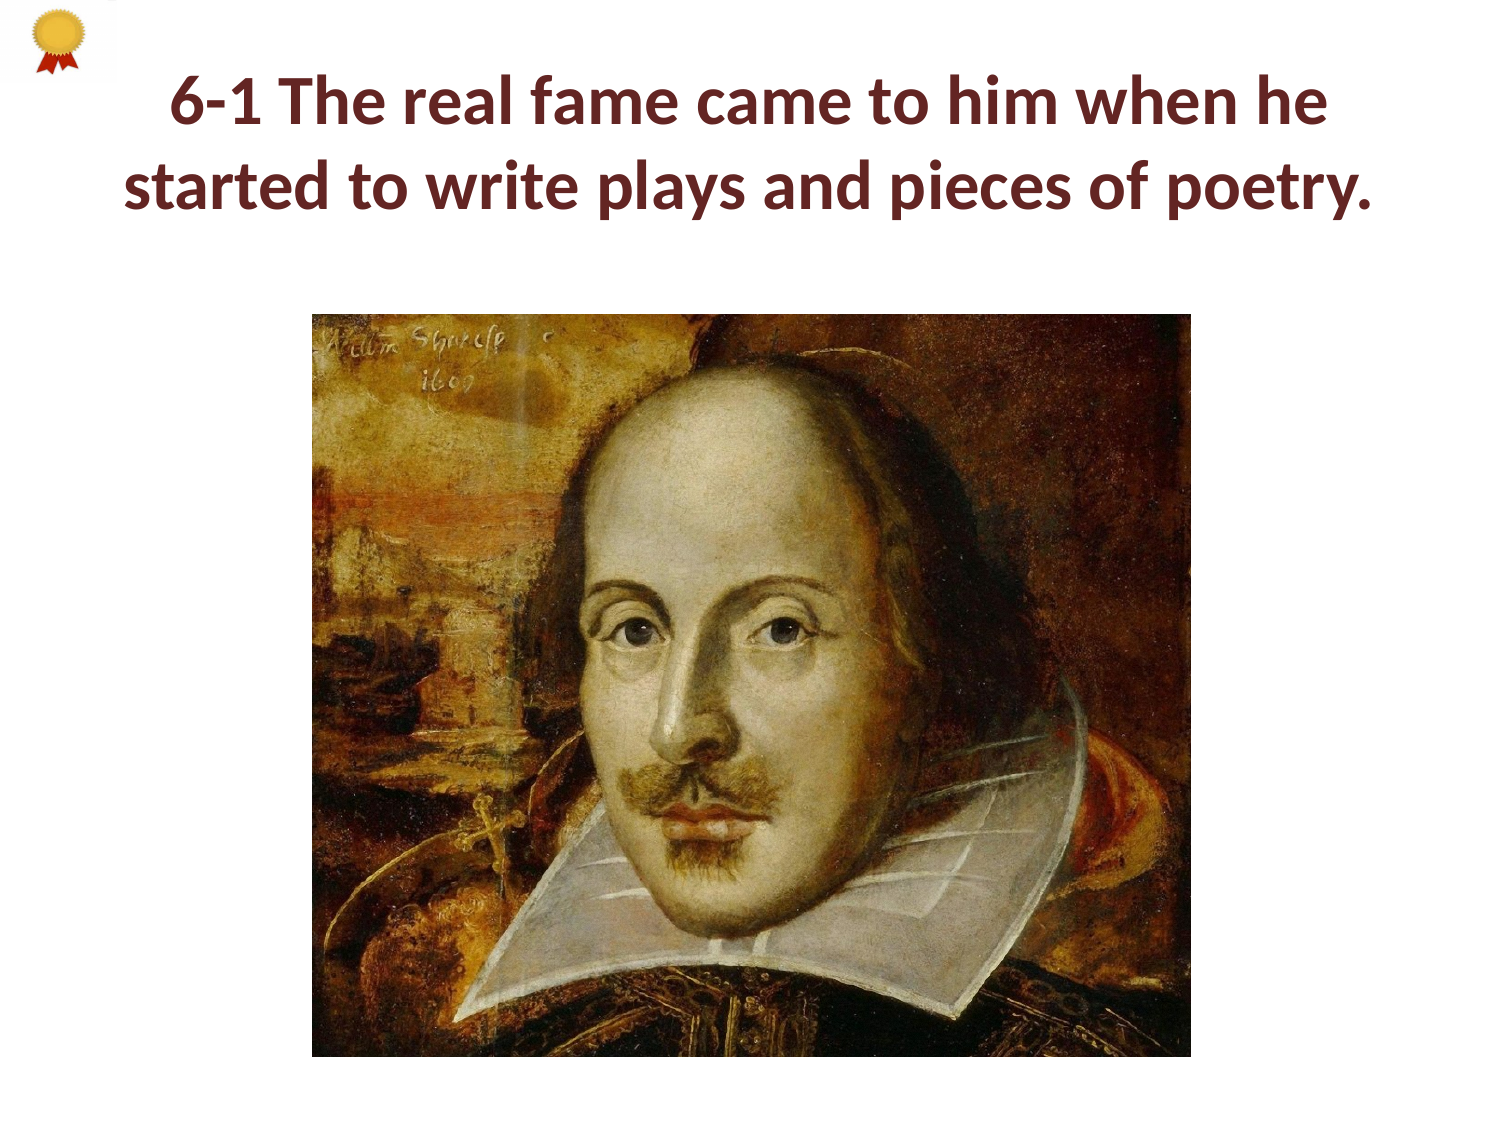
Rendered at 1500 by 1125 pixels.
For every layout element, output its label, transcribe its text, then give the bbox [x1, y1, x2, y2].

title 6-1 The real fame came to him when he started to write plays and pieces of poetry. [75, 45, 1425, 233]
picture [0, 0, 117, 83]
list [312, 314, 1191, 1058]
